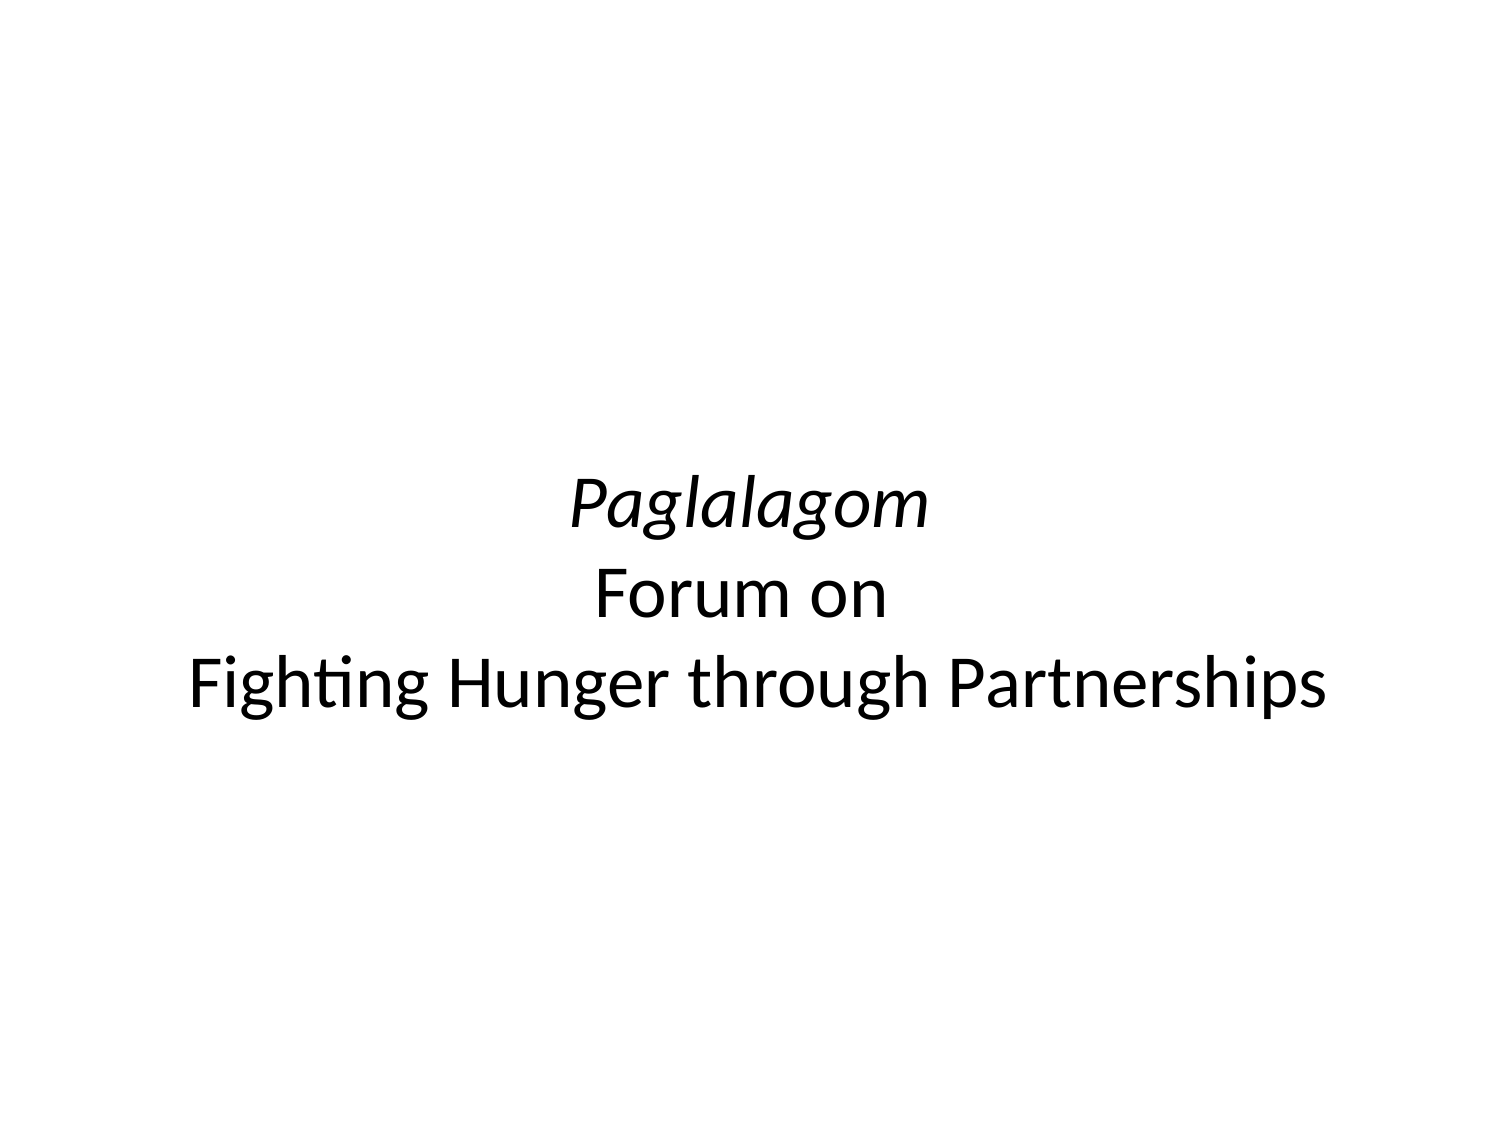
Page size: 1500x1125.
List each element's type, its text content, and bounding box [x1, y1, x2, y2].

title Paglalagom Forum on Fighting Hunger through Partnerships [112, 349, 1388, 825]
